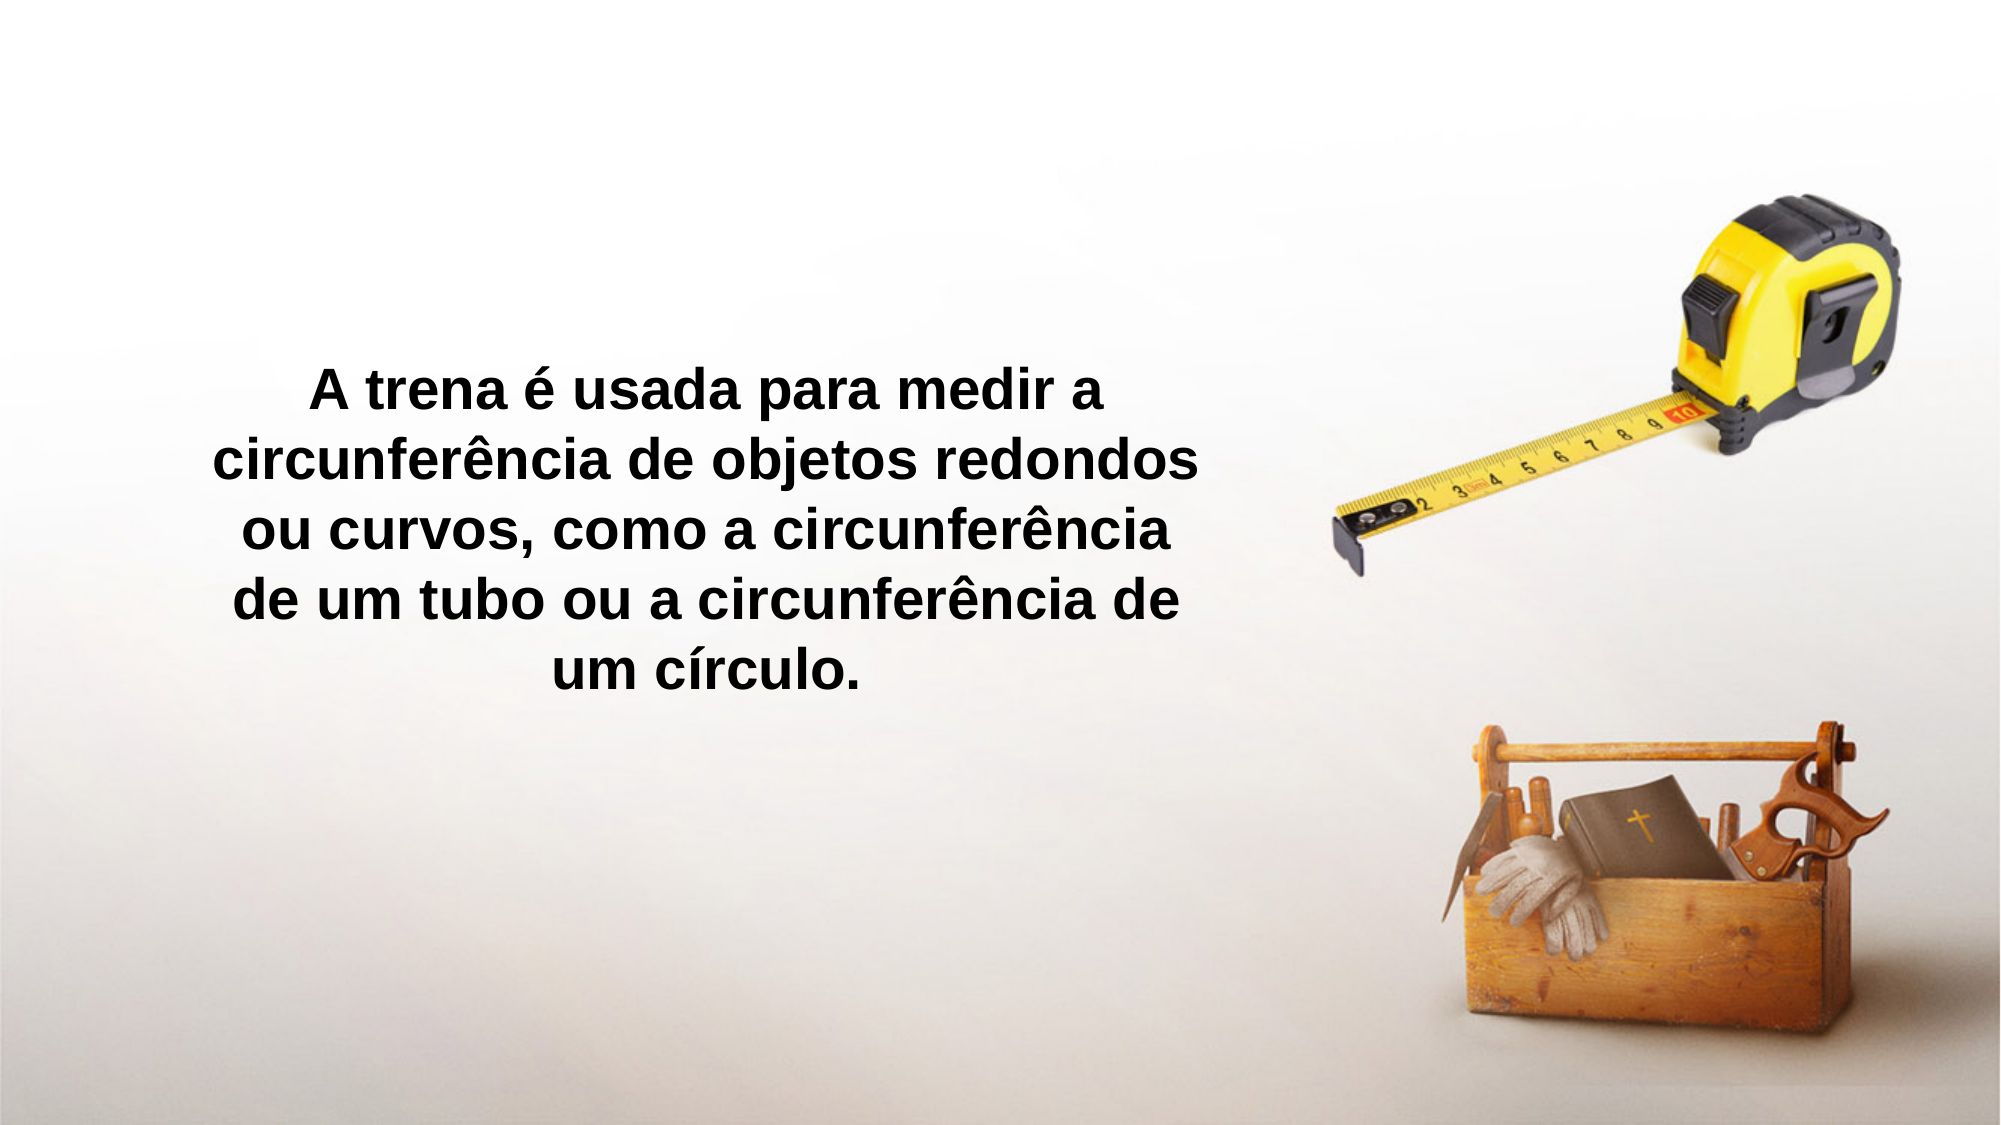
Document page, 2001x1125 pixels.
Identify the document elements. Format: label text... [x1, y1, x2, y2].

text_box A trena é usada para medir a circunferência de objetos redondos ou curvos, como a circunferência de um tubo ou a circunferência de um círculo. [194, 343, 1219, 709]
picture [0, 0, 2001, 1125]
